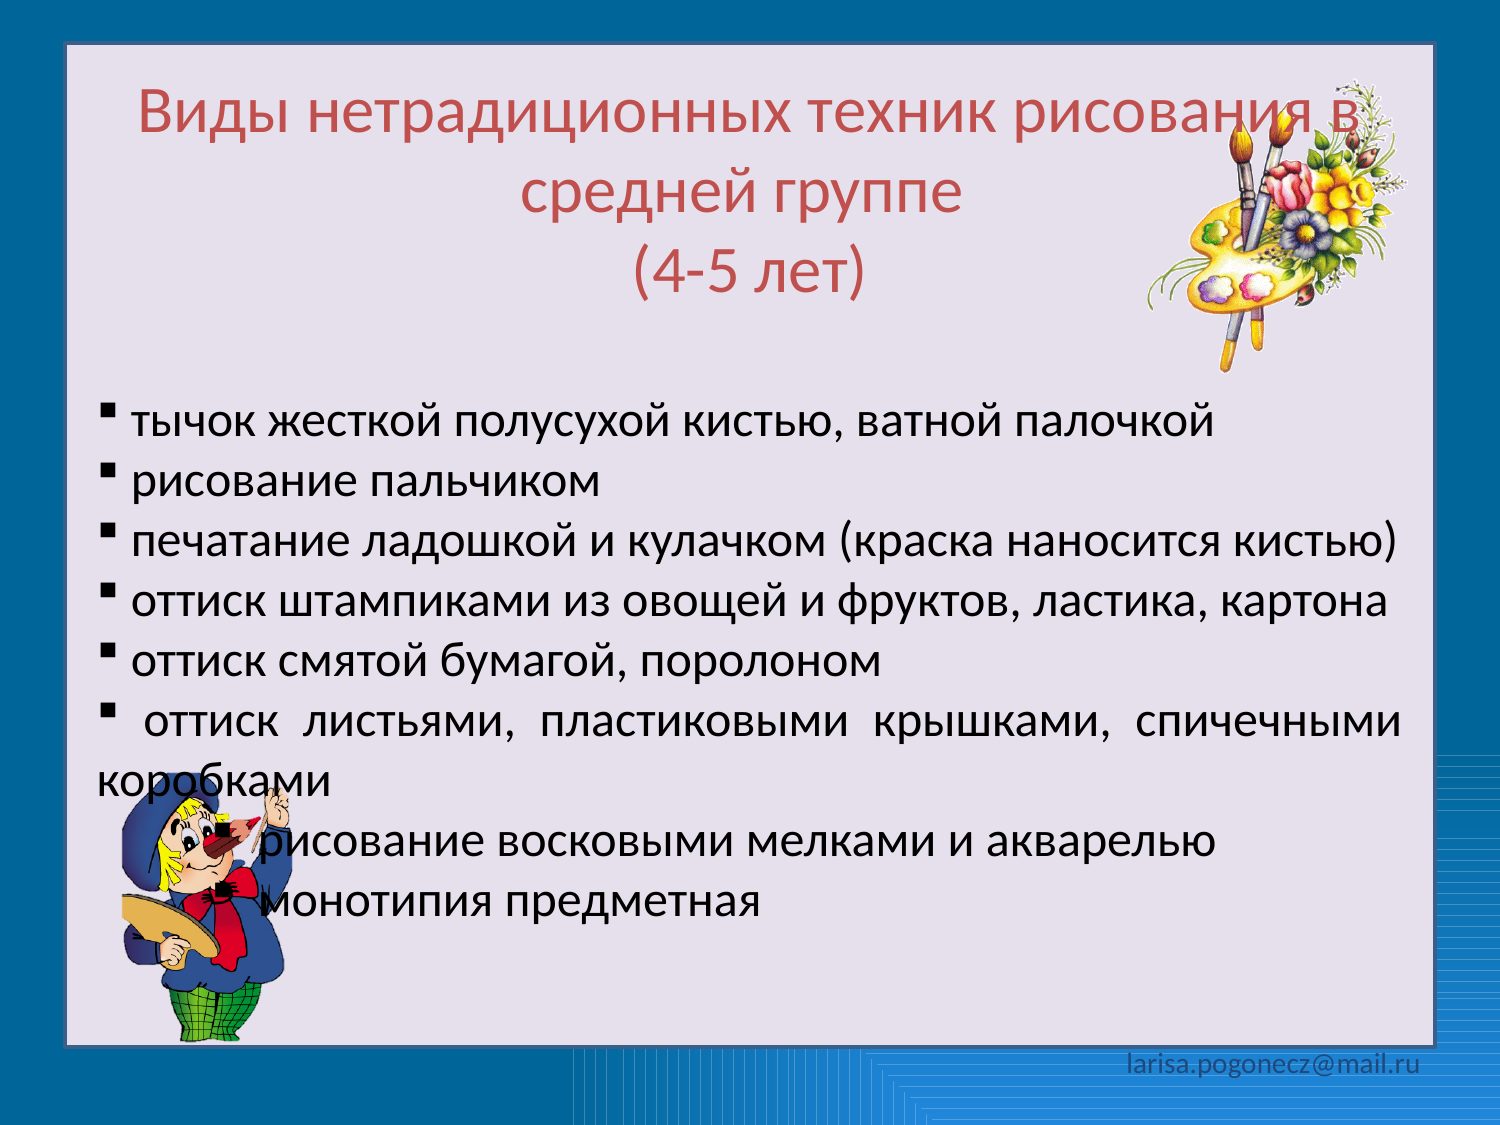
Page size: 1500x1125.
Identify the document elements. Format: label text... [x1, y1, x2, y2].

text_box Виды нетрадиционных техник рисования в средней группе (4-5 лет) тычок жесткой полусухой кистью, ватной палочкой рисование пальчиком печатание ладошкой и кулачком (краска наносится кистью) оттиск штампиками из овощей и фруктов, ластика, картона оттиск смятой бумагой, поролоном оттиск листьями, пластиковыми крышками, спичечными коробками рисование восковыми мелками и акварелью монотипия предметная [81, 58, 1418, 1043]
picture [100, 1043, 313, 1048]
